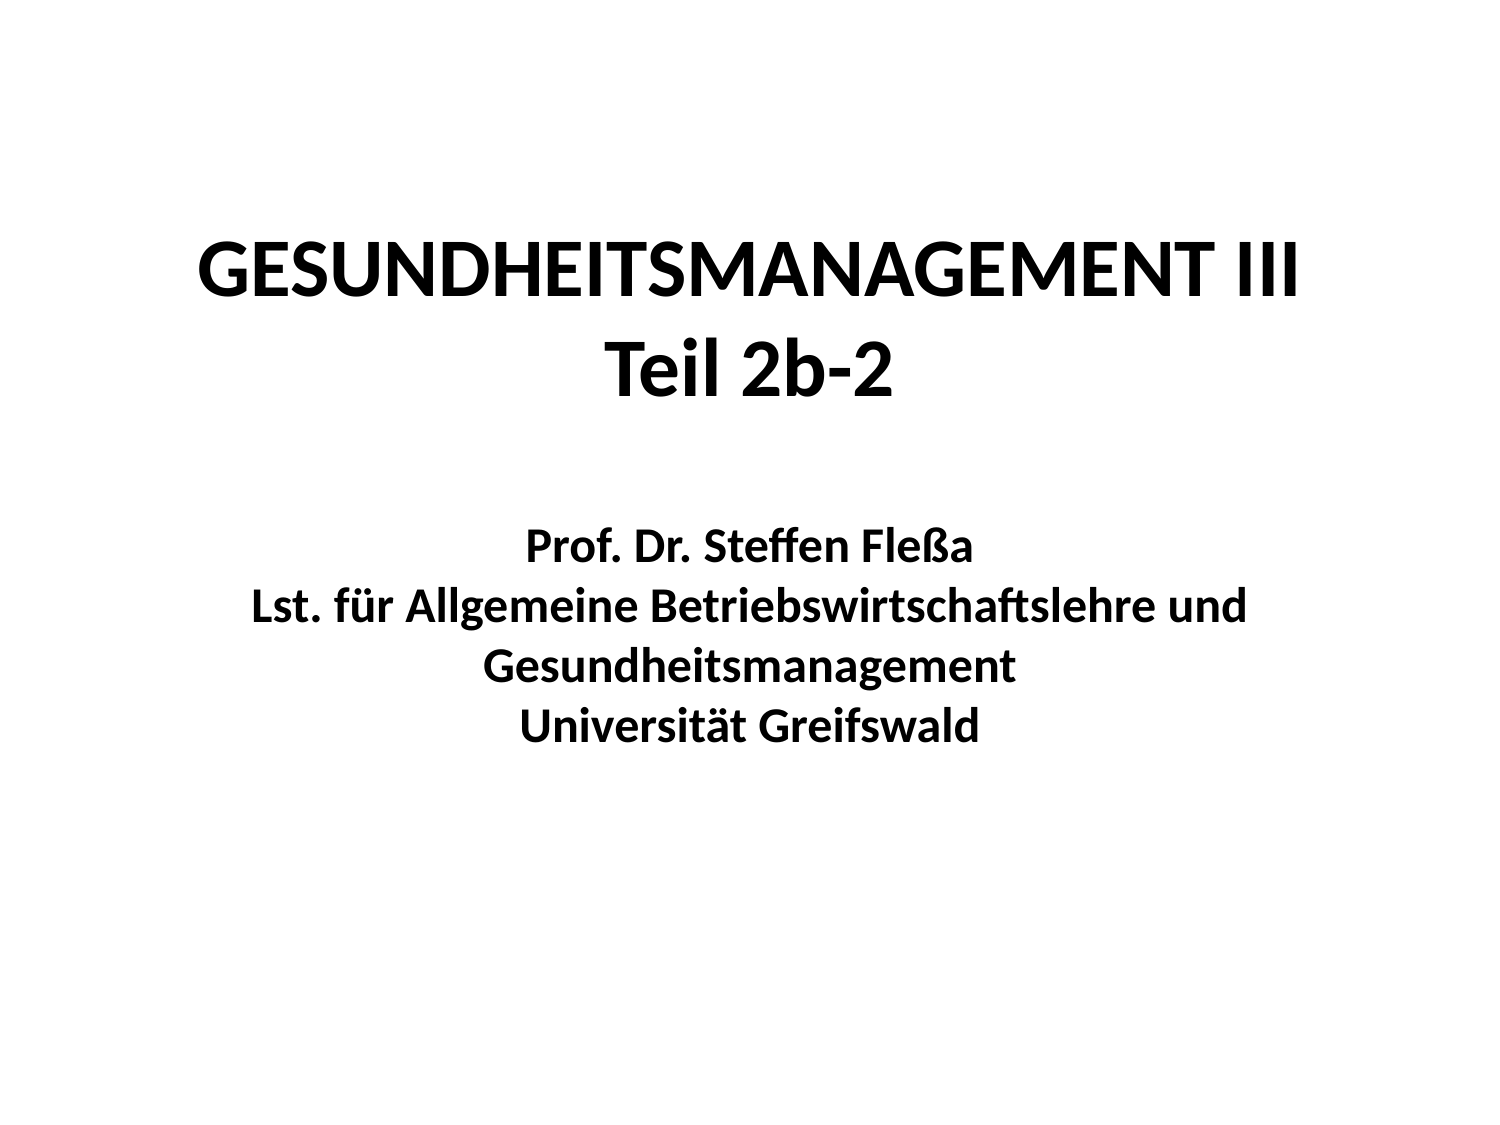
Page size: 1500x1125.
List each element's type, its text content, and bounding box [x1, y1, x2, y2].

title GESUNDHEITSMANAGEMENT III Teil 2b-2 Prof. Dr. Steffen Fleßa Lst. für Allgemeine Betriebswirtschaftslehre und Gesundheitsmanagement Universität Greifswald [0, 113, 1500, 953]
